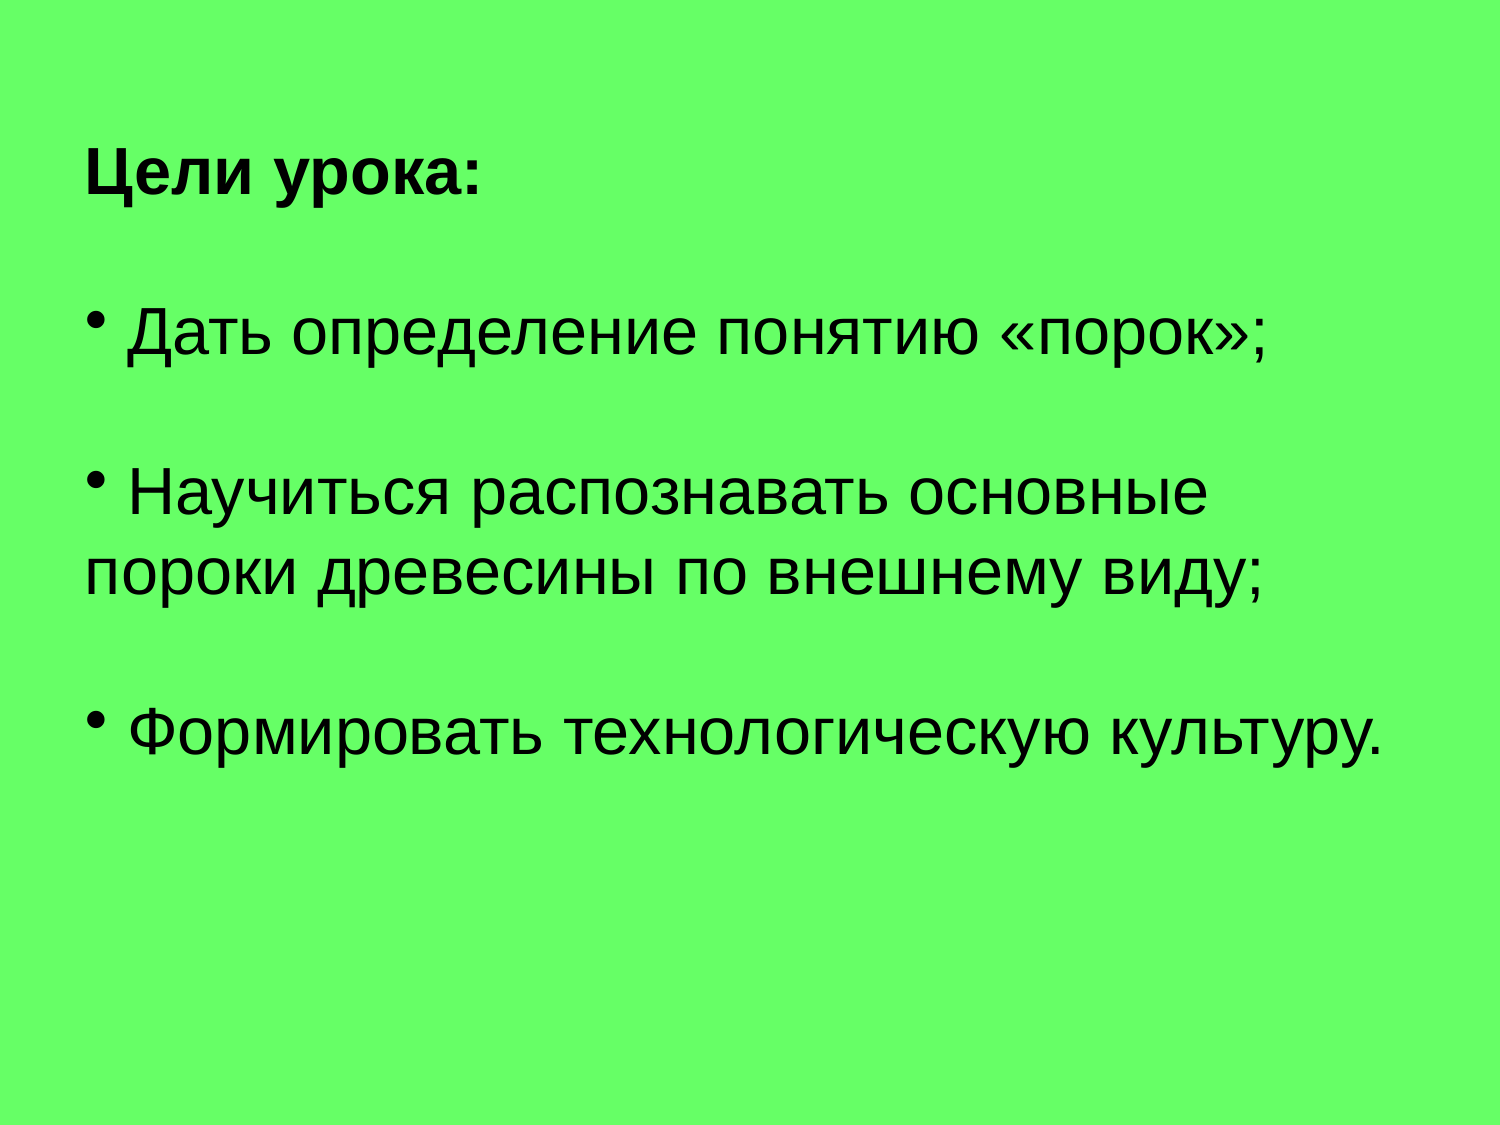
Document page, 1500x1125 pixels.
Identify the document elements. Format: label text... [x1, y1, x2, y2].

text_box Цели урока: Дать определение понятию «порок»; Научиться распознавать основные пороки древесины по внешнему виду; Формировать технологическую культуру. [70, 120, 1454, 776]
